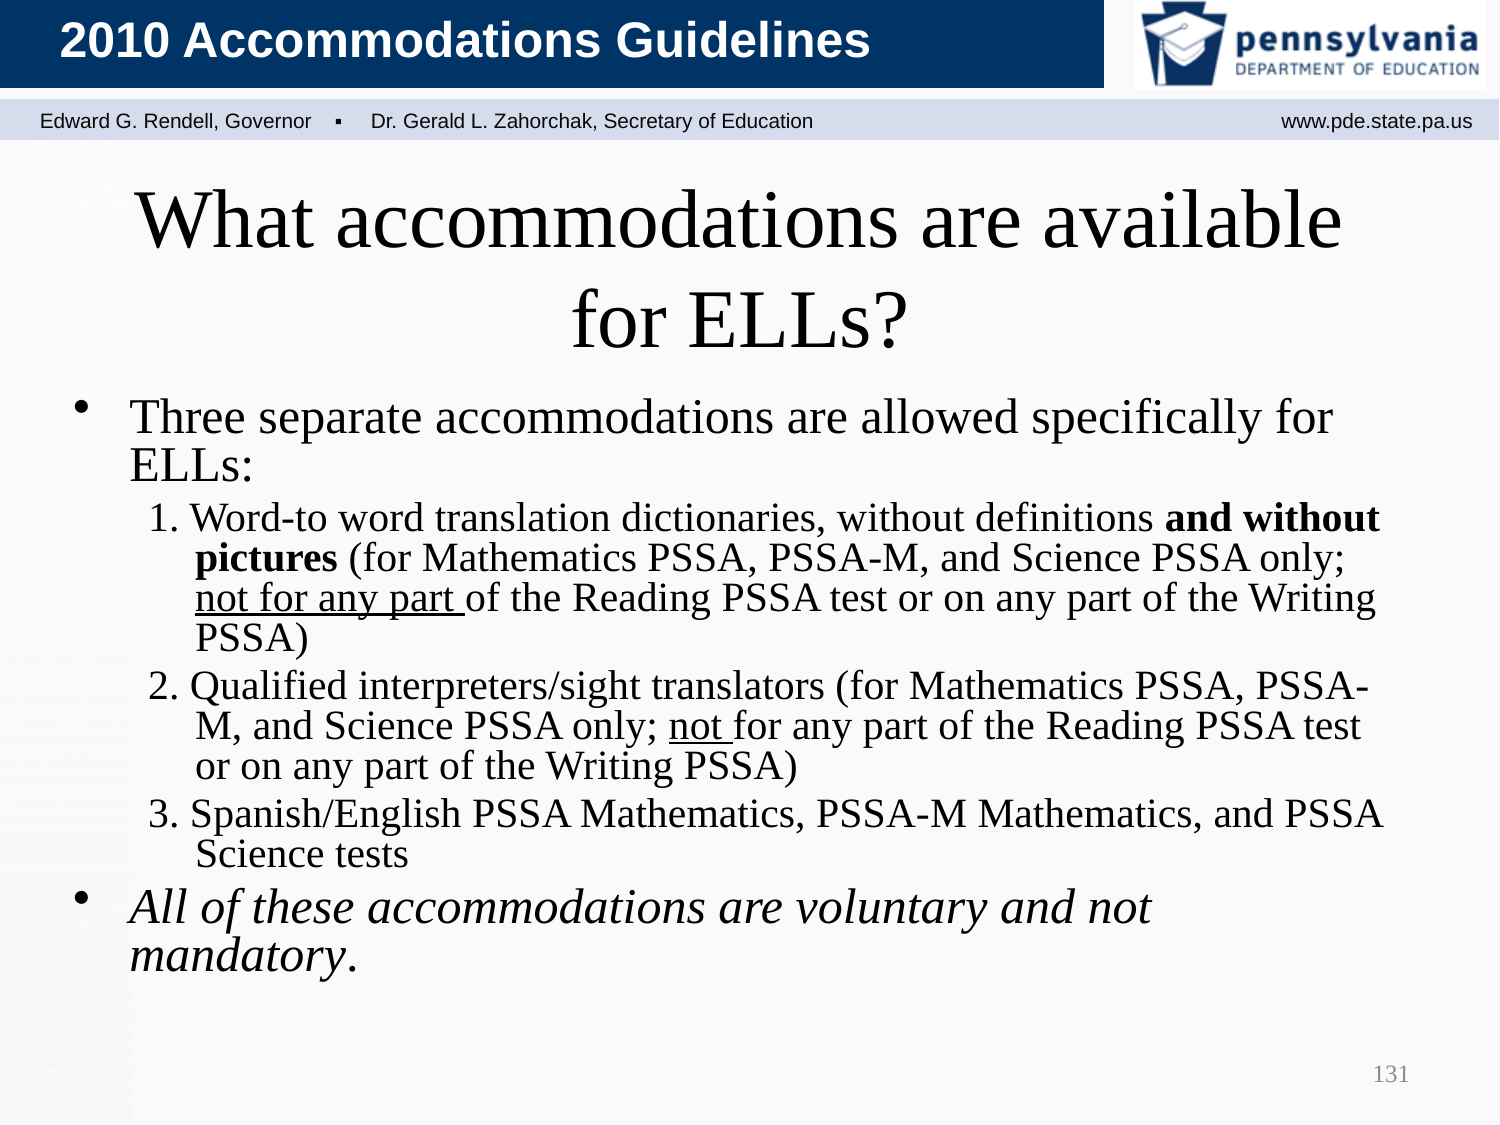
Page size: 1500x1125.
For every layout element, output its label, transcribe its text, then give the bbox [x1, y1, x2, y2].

title What accommodations are available for ELLs? [102, 170, 1378, 359]
list Three separate accommodations are allowed specifically for ELLs: 1. Word-to word translation dictionaries, without definitions and without pictures (for Mathematics PSSA, PSSA-M, and Science PSSA only; not for any part of the Reading PSSA test or on any part of the Writing PSSA) 2. Qualified interpreters/sight translators (for Mathematics PSSA, PSSA-M, and Science PSSA only; not for any part of the Reading PSSA test or on any part of the Writing PSSA) 3. Spanish/English PSSA Mathematics, PSSA-M Mathematics, and PSSA Science tests All of these accommodations are voluntary and not mandatory. [58, 387, 1409, 1025]
text_box 131 [1074, 1042, 1425, 1103]
picture [0, 0, 1500, 1125]
